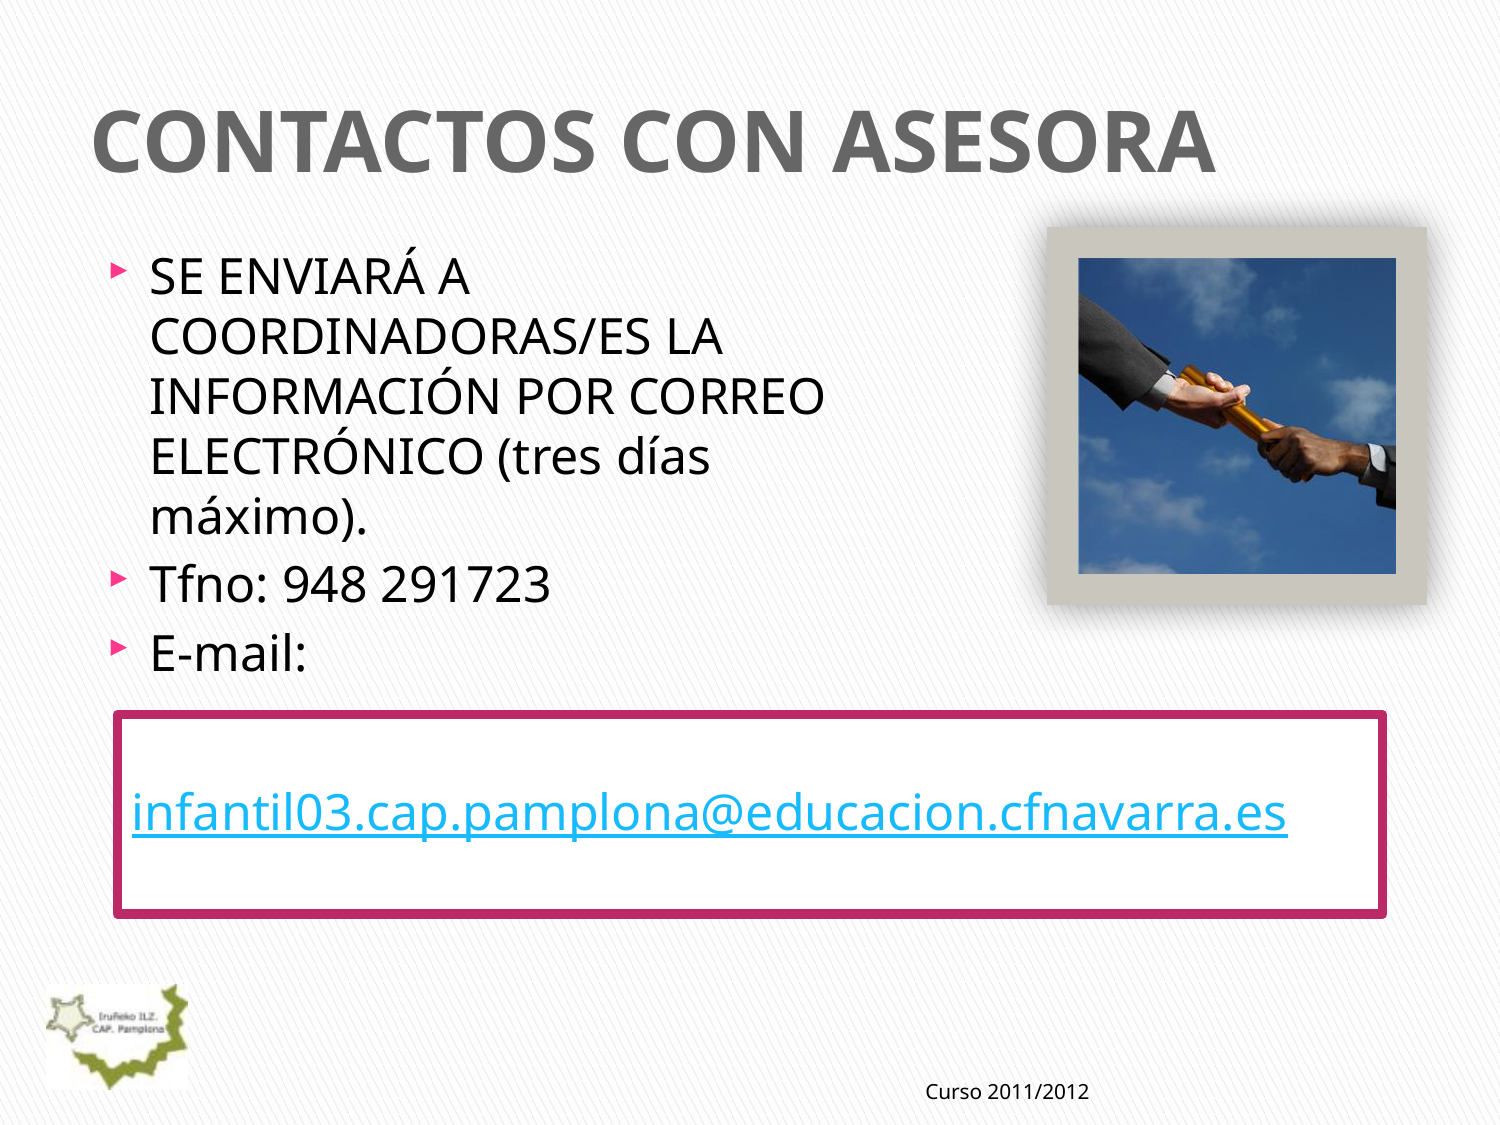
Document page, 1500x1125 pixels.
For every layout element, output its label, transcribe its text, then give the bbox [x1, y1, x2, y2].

footer Curso 2011/2012 [718, 1051, 1105, 1112]
list SE ENVIARÁ A COORDINADORAS/ES LA INFORMACIÓN POR CORREO ELECTRÓNICO (tres días máximo). Tfno: 948 291723 E-mail: [74, 236, 950, 856]
picture [46, 984, 188, 1091]
text_box infantil03.cap.pamplona@educacion.cfnavarra.es [113, 710, 1387, 919]
title CONTACTOS CON ASESORA [75, 44, 1425, 233]
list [1077, 257, 1397, 575]
